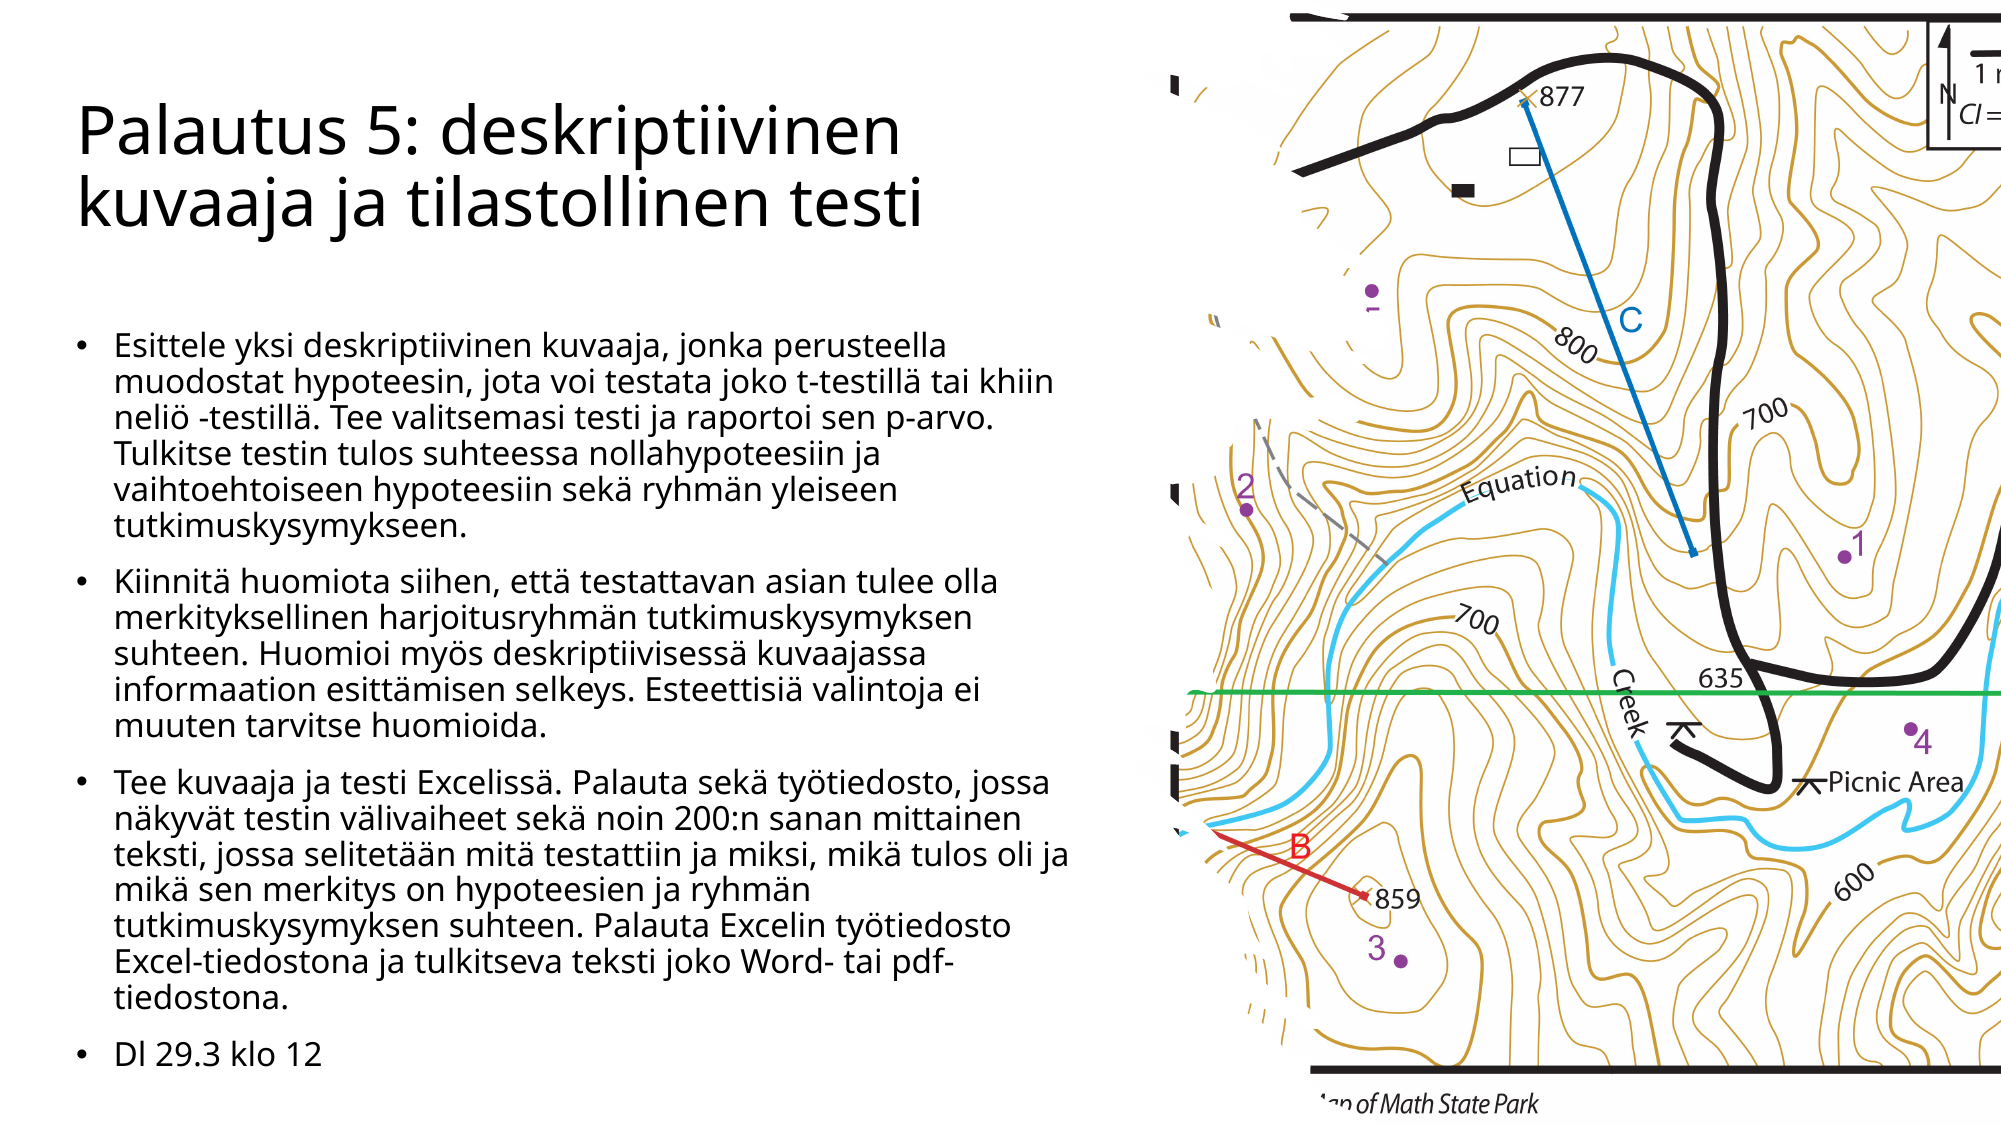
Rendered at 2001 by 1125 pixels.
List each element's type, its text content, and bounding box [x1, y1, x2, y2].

text_box [0, 0, 1134, 1125]
list Esittele yksi deskriptiivinen kuvaaja, jonka perusteella muodostat hypoteesin, jota voi testata joko t-testillä tai khiin neliö -testillä. Tee valitsemasi testi ja raportoi sen p-arvo. Tulkitse testin tulos suhteessa nollahypoteesiin ja vaihtoehtoiseen hypoteesiin sekä ryhmän yleiseen tutkimuskysymykseen. Kiinnitä huomiota siihen, että testattavan asian tulee olla merkityksellinen harjoitusryhmän tutkimuskysymyksen suhteen. Huomioi myös deskriptiivisessä kuvaajassa informaation esittämisen selkeys. Esteettisiä valintoja ei muuten tarvitse huomioida. Tee kuvaaja ja testi Excelissä. Palauta sekä työtiedosto, jossa näkyvät testin välivaiheet sekä noin 200:n sanan mittainen teksti, jossa selitetään mitä testattiin ja miksi, mikä tulos oli ja mikä sen merkitys on hypoteesien ja ryhmän tutkimuskysymyksen suhteen. Palauta Excelin työtiedosto Excel-tiedostona ja tulkitseva teksti joko Word- tai pdf-tiedostona. Dl 29.3 klo 12 [61, 321, 1116, 1033]
title Palautus 5: deskriptiivinen kuvaaja ja tilastollinen testi [61, 57, 966, 281]
picture [1134, 0, 2001, 1125]
